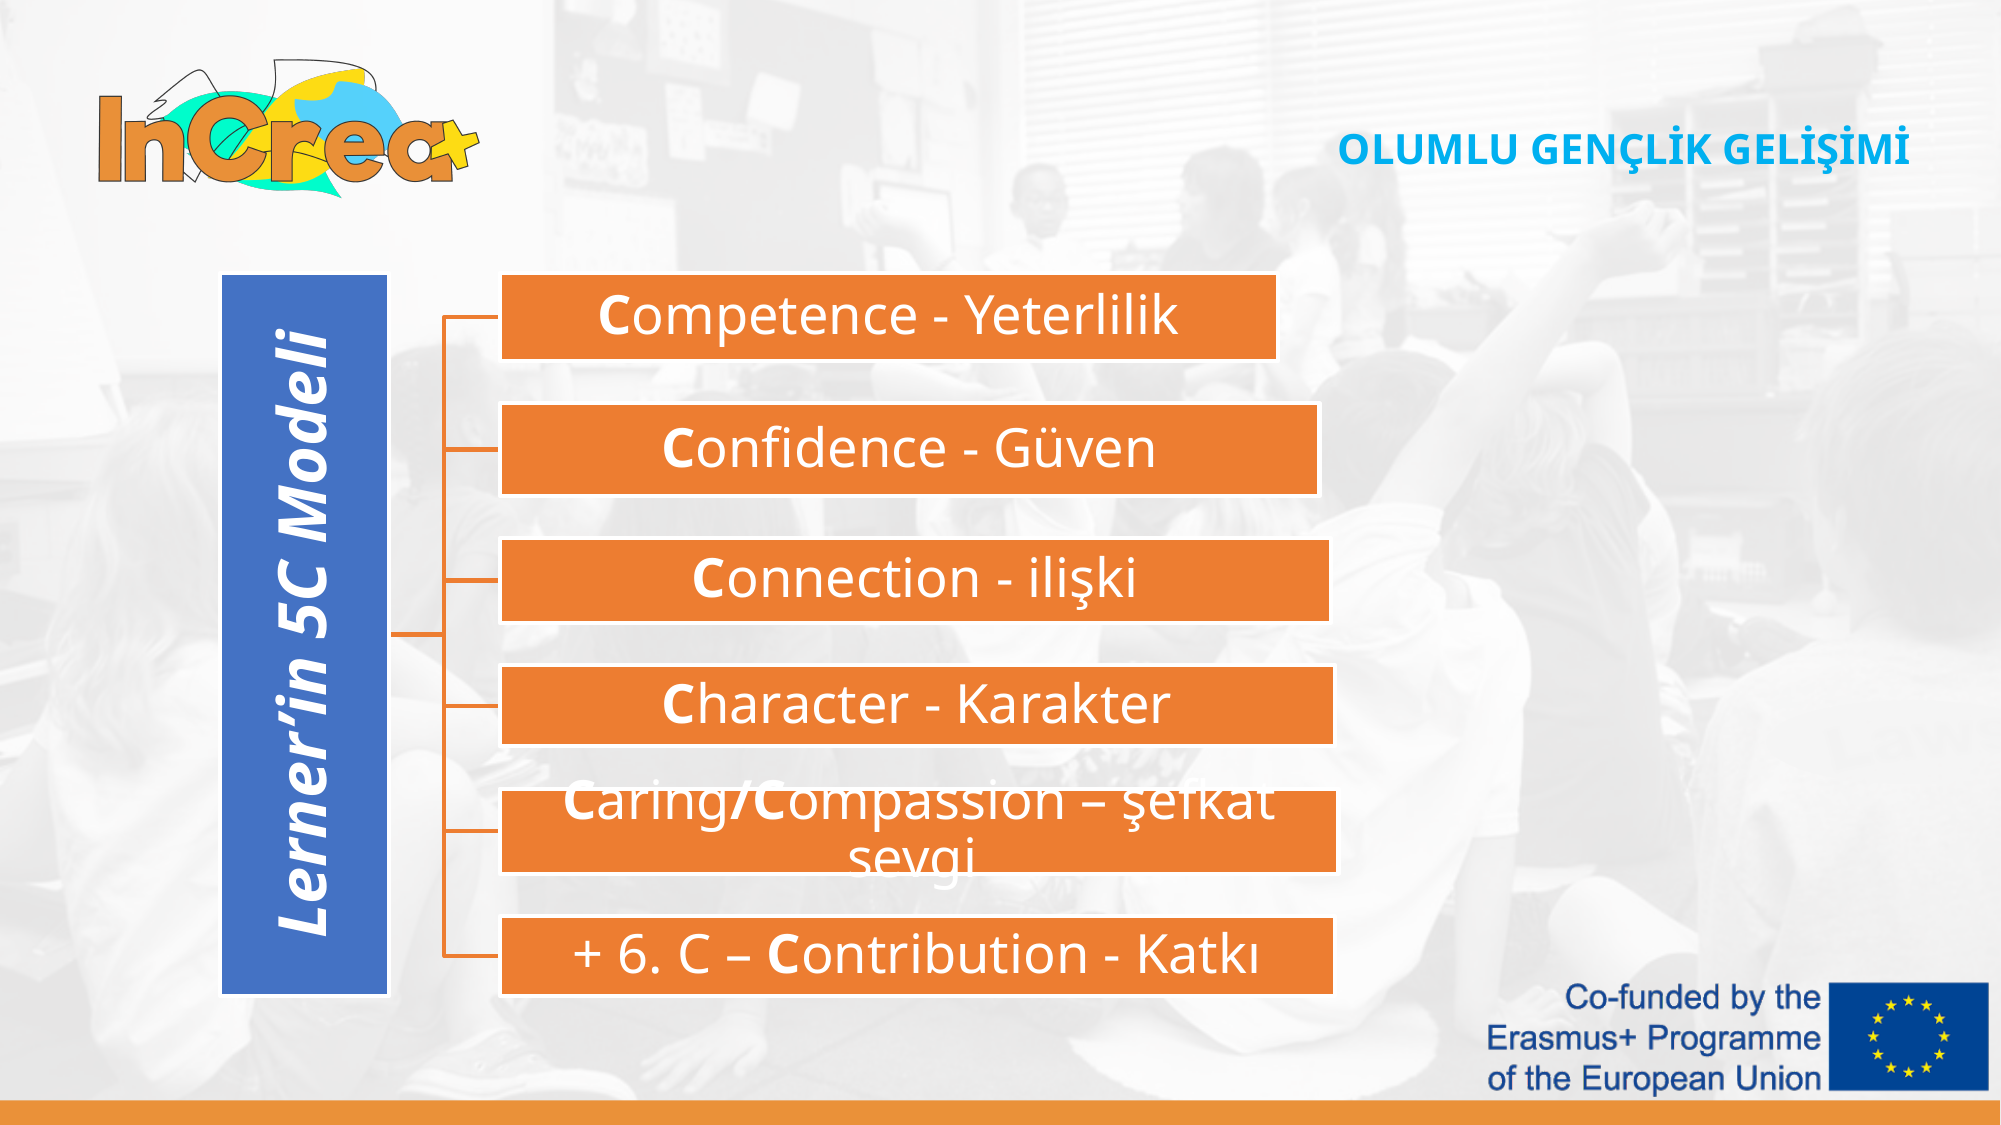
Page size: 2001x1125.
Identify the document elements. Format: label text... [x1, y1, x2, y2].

picture [1472, 979, 2000, 1101]
picture [93, 52, 482, 189]
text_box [30, 189, 1529, 1080]
text_box OLUMLU GENÇLİK GELİŞİMİ [501, 121, 1927, 259]
